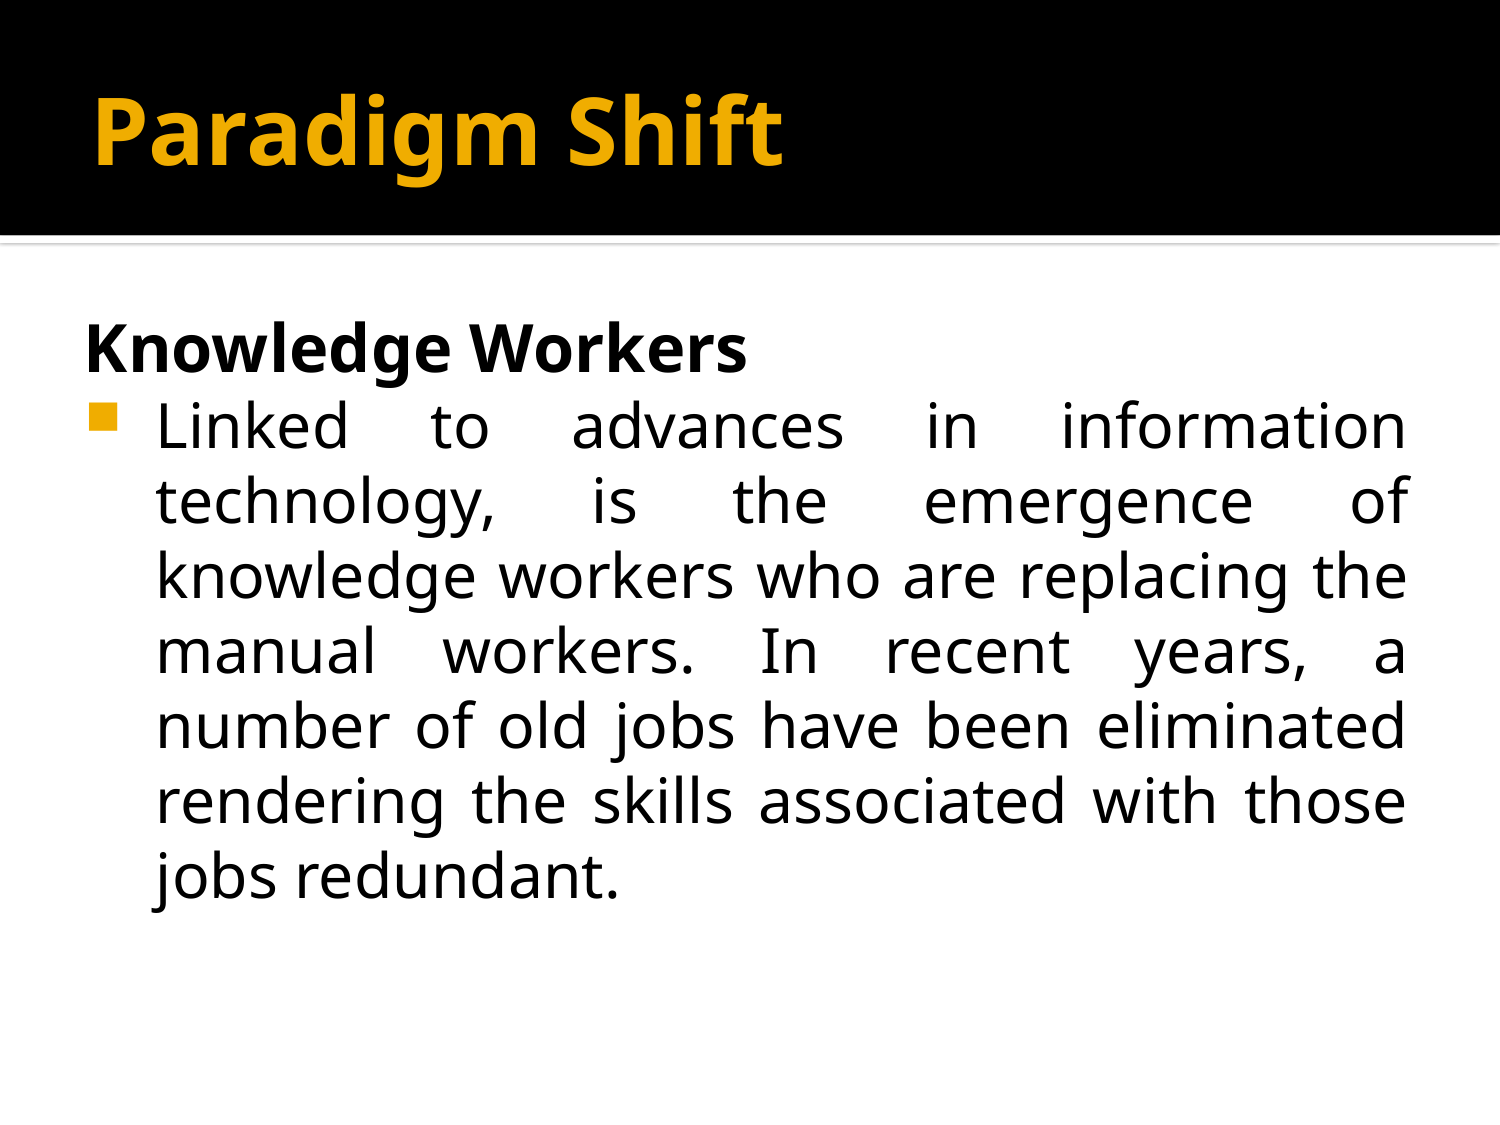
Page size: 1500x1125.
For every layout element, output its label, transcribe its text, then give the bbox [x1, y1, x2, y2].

list Knowledge Workers Linked to advances in information technology, is the emergence of knowledge workers who are replacing the manual workers. In recent years, a number of old jobs have been eliminated rendering the skills associated with those jobs redundant. [75, 291, 1425, 1050]
title Paradigm Shift [75, 25, 1425, 231]
